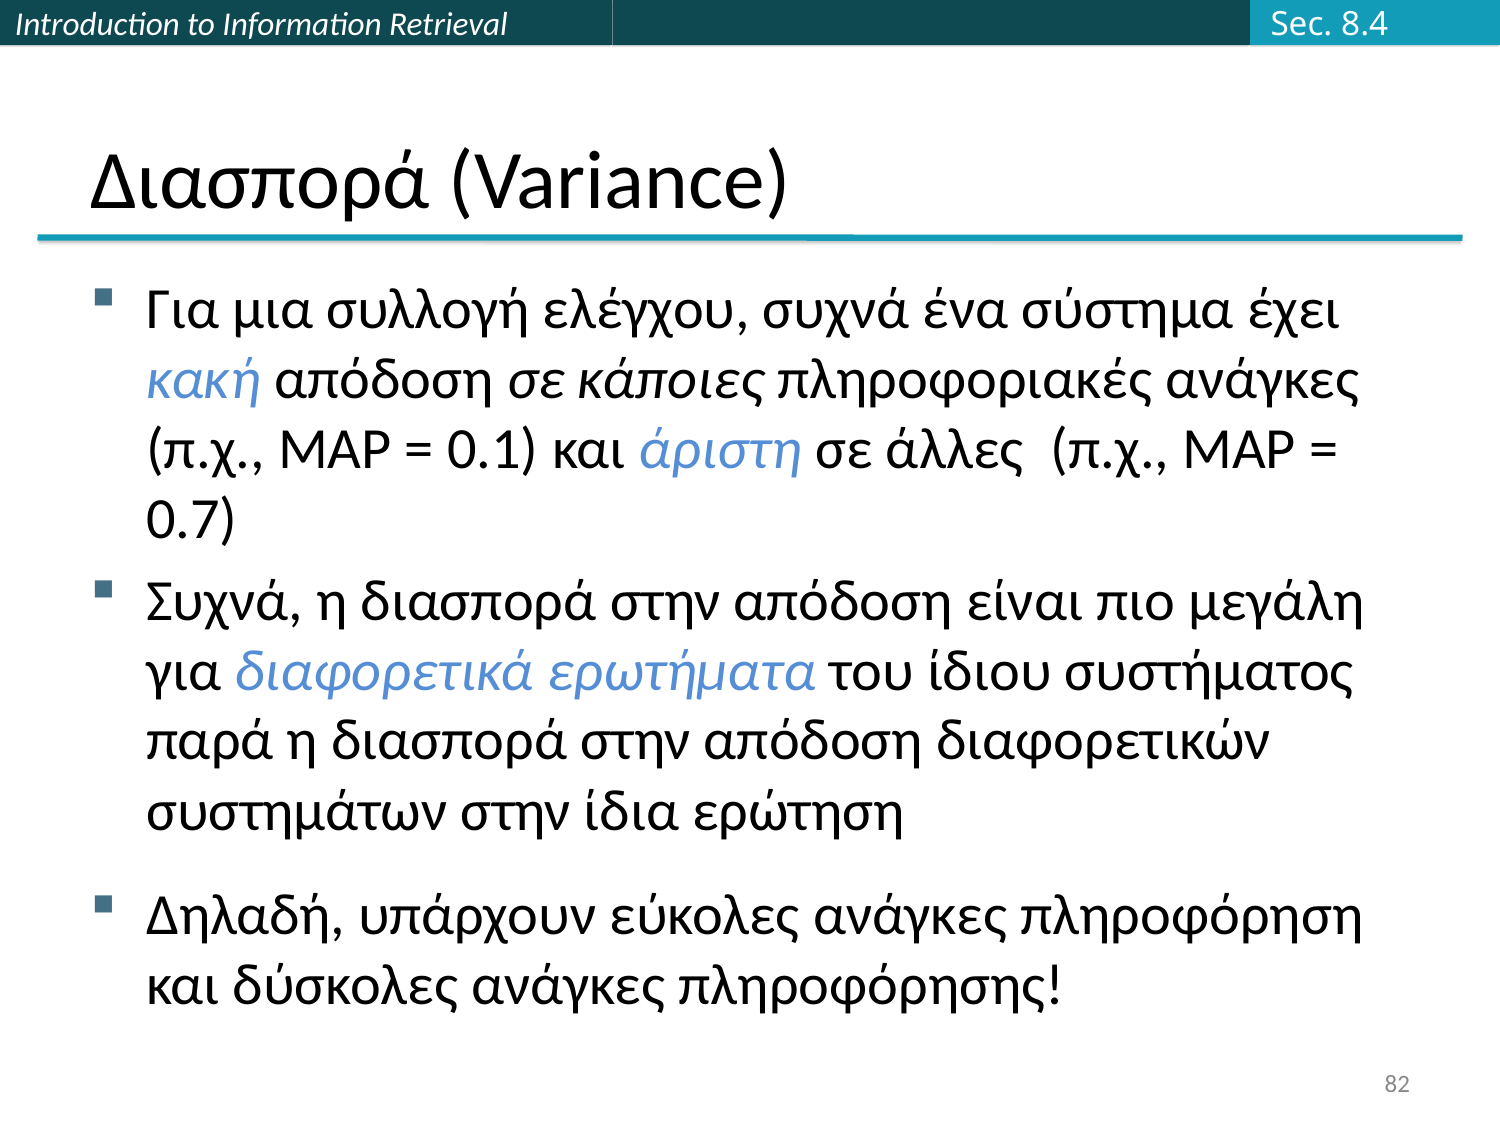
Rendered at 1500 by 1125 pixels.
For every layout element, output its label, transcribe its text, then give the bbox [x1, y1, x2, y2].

slide_number 82 [1074, 1063, 1425, 1103]
title Διασπορά (Variance) [74, 44, 1426, 233]
text_box Sec. 8.4 [1255, 0, 1404, 50]
list Για μια συλλογή ελέγχου, συχνά ένα σύστημα έχει κακή απόδοση σε κάποιες πληροφοριακές ανάγκες (π.χ., MAP = 0.1) και άριστη σε άλλες (π.χ., MAP = 0.7) Συχνά, η διασπορά στην απόδοση είναι πιο μεγάλη για διαφορετικά ερωτήματα του ίδιου συστήματος παρά η διασπορά στην απόδοση διαφορετικών συστημάτων στην ίδια ερώτηση Δηλαδή, υπάρχουν εύκολες ανάγκες πληροφόρηση και δύσκολες ανάγκες πληροφόρησης! [74, 262, 1426, 1063]
